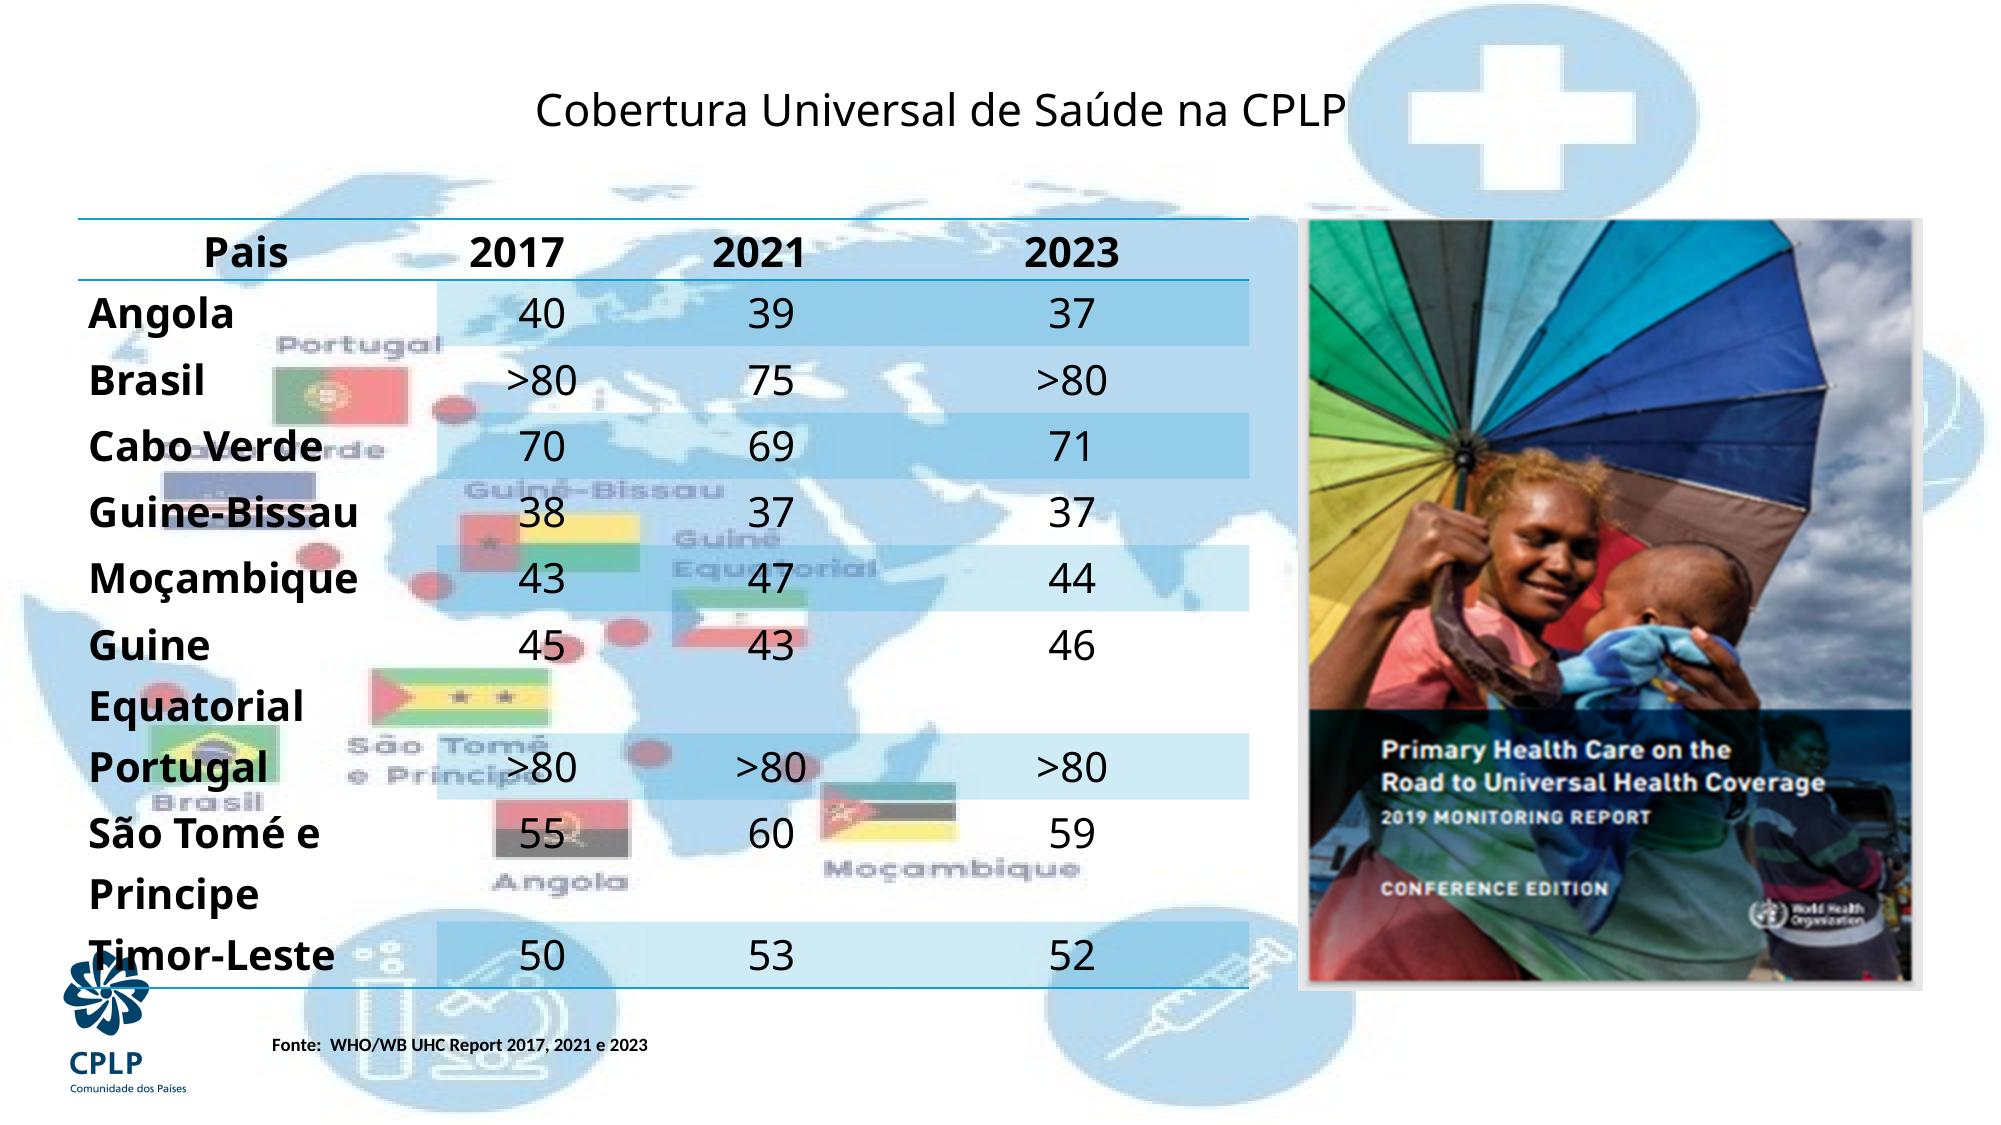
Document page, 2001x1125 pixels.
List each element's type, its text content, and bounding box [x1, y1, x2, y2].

table_cell 47 [648, 545, 895, 611]
table_cell Brasil [78, 346, 437, 413]
picture [61, 947, 191, 1095]
table_cell Timor-Leste [78, 922, 437, 987]
table_cell >80 [895, 733, 1249, 800]
table_cell 50 [437, 922, 648, 987]
table_header Pais [78, 220, 437, 279]
table_cell Cabo Verde [78, 413, 437, 479]
table_cell 46 [895, 611, 1249, 733]
table_cell 37 [895, 281, 1249, 346]
title Cobertura Universal de Saúde na CPLP [158, 31, 1726, 200]
table_header 2023 [895, 220, 1249, 279]
table_cell 40 [437, 281, 648, 346]
table_cell 60 [648, 800, 895, 922]
table_cell Guine Equatorial [78, 611, 437, 733]
table_cell Guine-Bissau [78, 479, 437, 545]
table_cell 38 [437, 479, 648, 545]
table_cell 43 [648, 611, 895, 733]
table_cell 69 [648, 413, 895, 479]
table_cell 52 [895, 922, 1249, 987]
table_cell Moçambique [78, 545, 437, 611]
table_header 2021 [648, 220, 895, 279]
table_cell 75 [648, 346, 895, 413]
table_cell 59 [895, 800, 1249, 922]
table_cell 37 [895, 479, 1249, 545]
table_cell 44 [895, 545, 1249, 611]
table_cell 55 [437, 800, 648, 922]
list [1297, 218, 1923, 992]
table_cell >80 [437, 346, 648, 413]
table_cell 37 [648, 479, 895, 545]
table_cell >80 [648, 733, 895, 800]
table_cell Angola [78, 281, 437, 346]
table_cell Portugal [78, 733, 437, 800]
table_cell 45 [437, 611, 648, 733]
table_cell 53 [648, 922, 895, 987]
table_cell 39 [648, 281, 895, 346]
table_cell São Tomé e Principe [78, 800, 437, 922]
table_cell 43 [437, 545, 648, 611]
table_cell >80 [437, 733, 648, 800]
table_cell 71 [895, 413, 1249, 479]
table_cell >80 [895, 346, 1249, 413]
table_cell 70 [437, 413, 648, 479]
text_box Fonte: WHO/WB UHC Report 2017, 2021 e 2023 [257, 1021, 1047, 1064]
table_header 2017 [437, 220, 648, 279]
